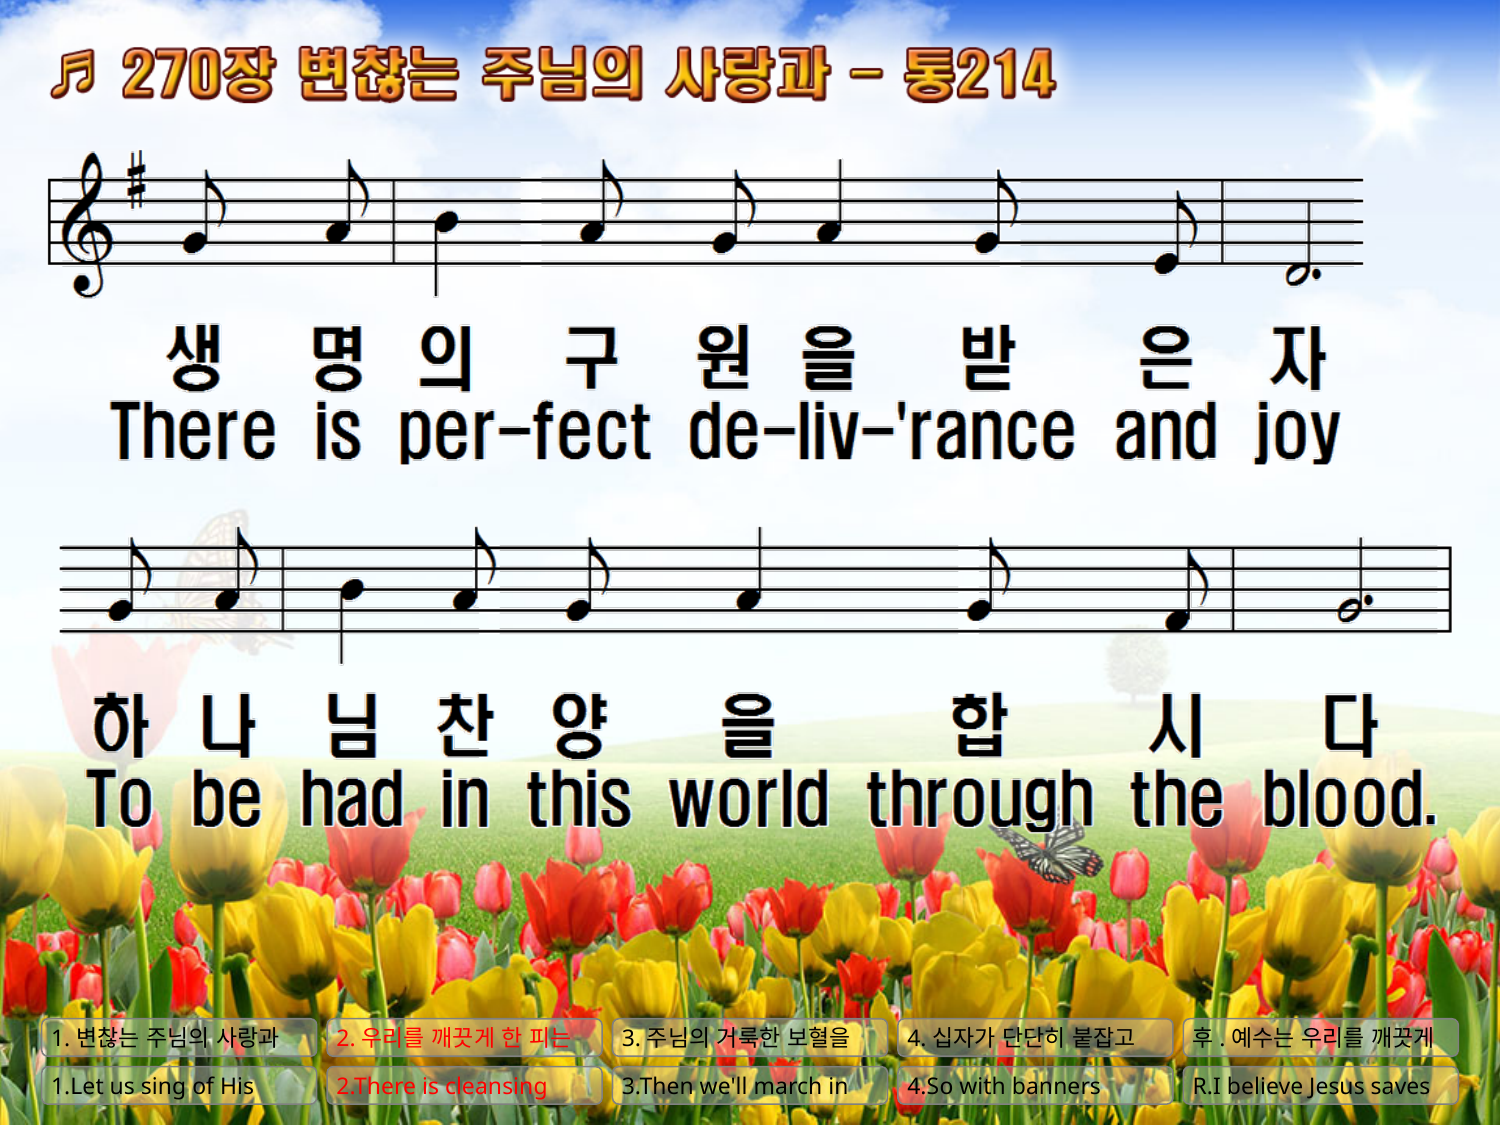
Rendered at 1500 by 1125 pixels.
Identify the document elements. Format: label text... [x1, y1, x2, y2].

text_box 3.주님의 거룩한 보혈을 [612, 1018, 888, 1057]
text_box R.I believe Jesus saves [1183, 1066, 1459, 1105]
text_box 4.So with banners [897, 1066, 1173, 1105]
text_box 4.십자가 단단히 붙잡고 [897, 1018, 1173, 1057]
picture [0, 0, 1500, 1125]
text_box 1.변찮는 주님의 사랑과 [41, 1018, 317, 1057]
text_box 2.우리를 깨끗게 한 피는 [327, 1018, 603, 1057]
text_box 2.There is cleansing [327, 1066, 603, 1105]
text_box 3.Then we'll march in [612, 1066, 888, 1105]
text_box 후.예수는 우리를 깨끗게 [1183, 1018, 1459, 1057]
text_box 1.Let us sing of His [41, 1066, 317, 1105]
